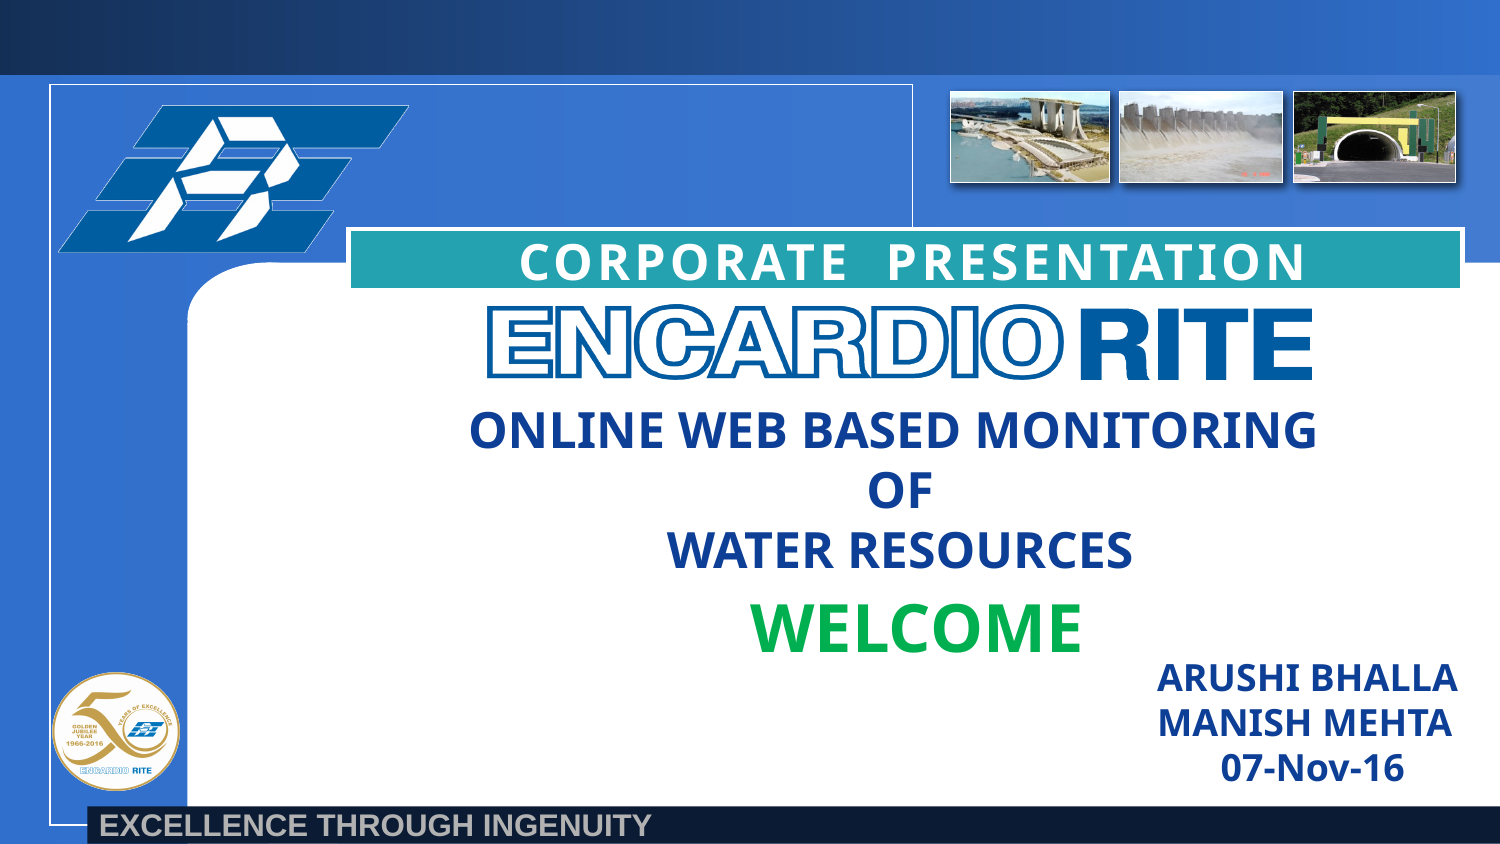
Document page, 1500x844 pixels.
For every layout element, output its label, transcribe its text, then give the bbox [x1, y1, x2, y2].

text_box EXCELLENCE THROUGH INGENUITY [69, 797, 683, 844]
picture [951, 92, 1109, 182]
text_box ARUSHI BHALLA MANISH MEHTA 07-Nov-16 [1142, 646, 1484, 797]
subtitle CORPORATE PRESENTATION [387, 222, 1438, 280]
picture [486, 304, 1313, 381]
text_box WELCOME [541, 578, 1292, 673]
picture [1294, 92, 1455, 182]
picture [24, 671, 209, 793]
text_box ONLINE WEB BASED MONITORING OF WATER RESOURCES [350, 390, 1450, 586]
picture [57, 104, 409, 253]
